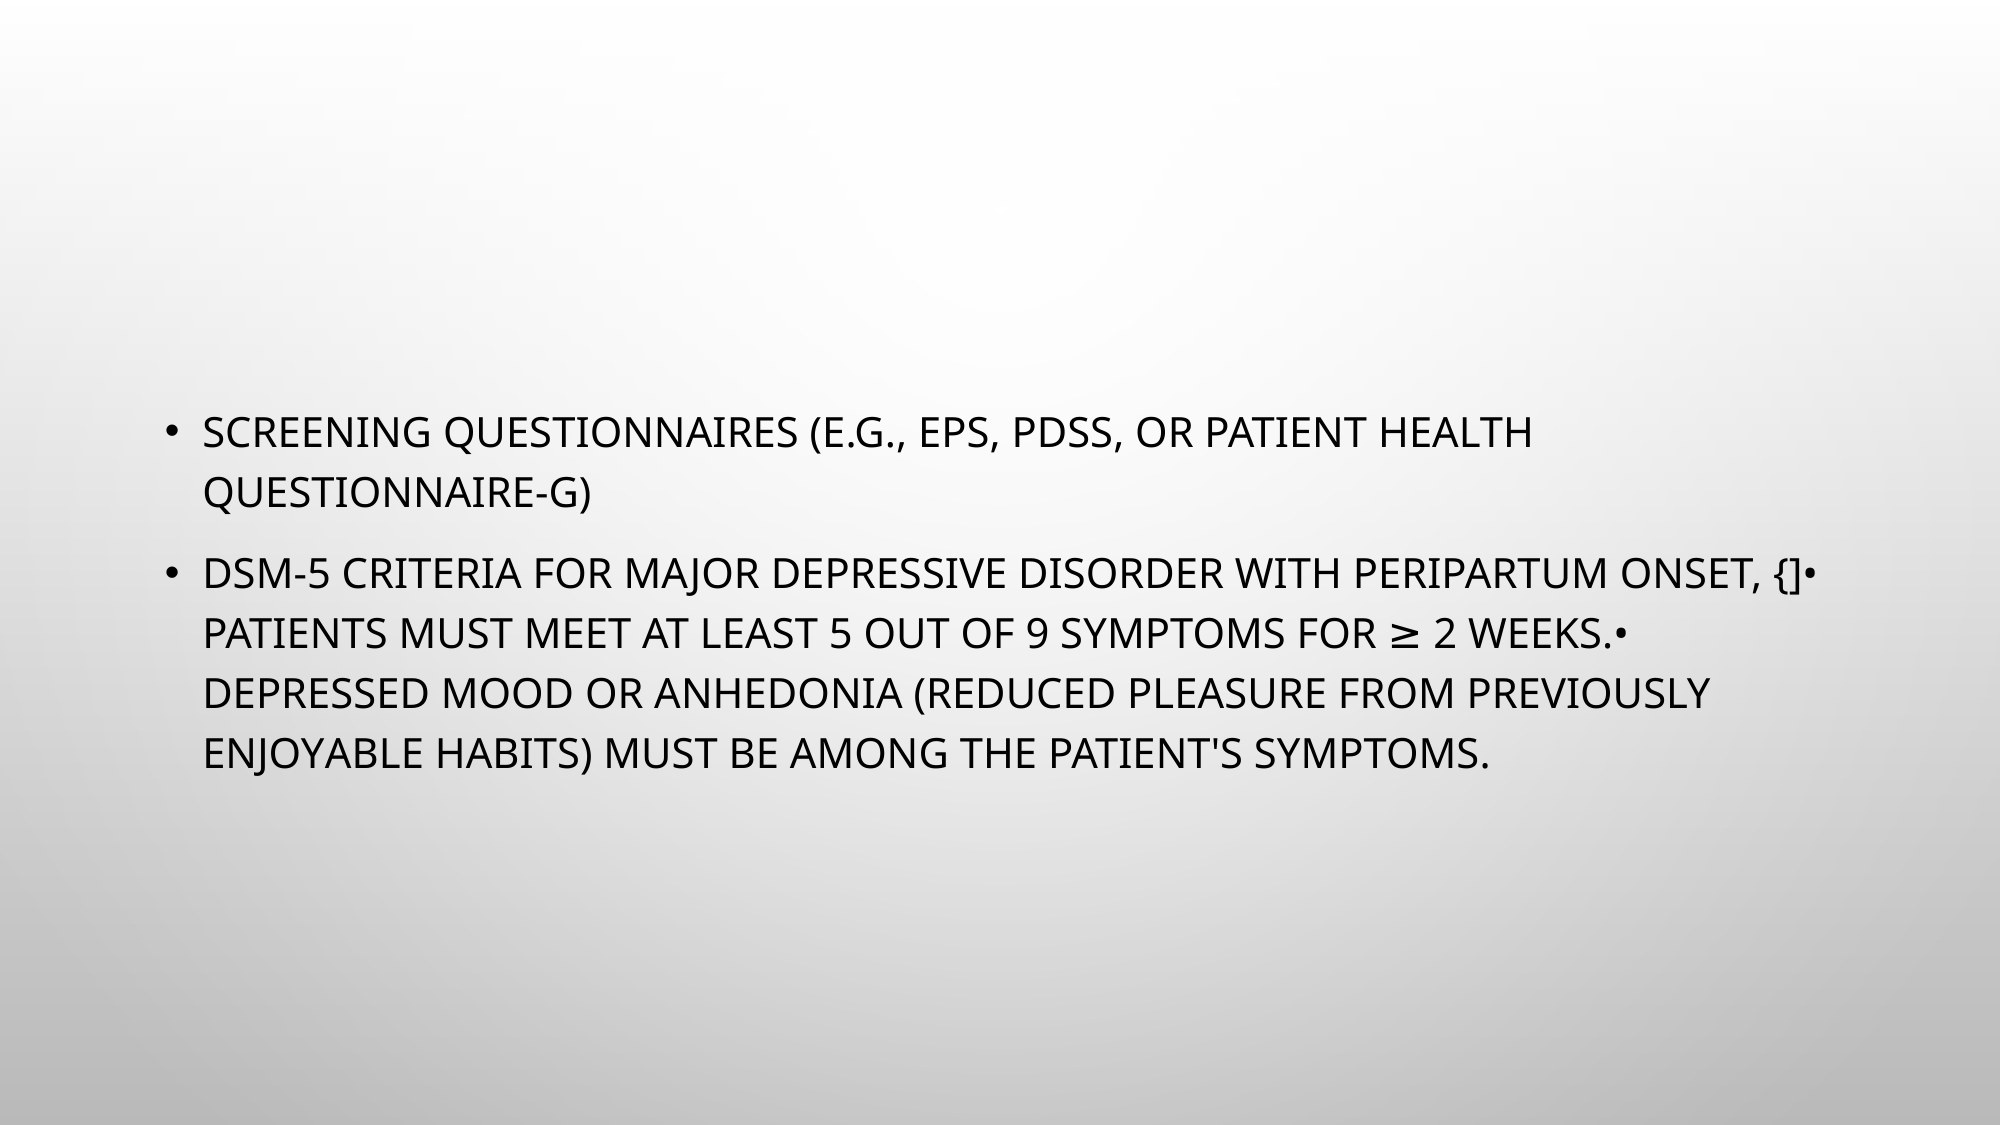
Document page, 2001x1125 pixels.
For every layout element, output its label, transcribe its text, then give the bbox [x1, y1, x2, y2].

picture [0, 0, 2000, 1125]
list Screening questionnaires (e.g., EPS, PDSS, or Patient Health Questionnaire-g) DSM-5 criteria for major depressive disorder with peripartum onset, {]• Patients must meet at least 5 out of 9 symptoms for ≥ 2 weeks.• Depressed mood or anhedonia (reduced pleasure from previously enjoyable habits) must be among the patient's symptoms. [149, 388, 1851, 950]
